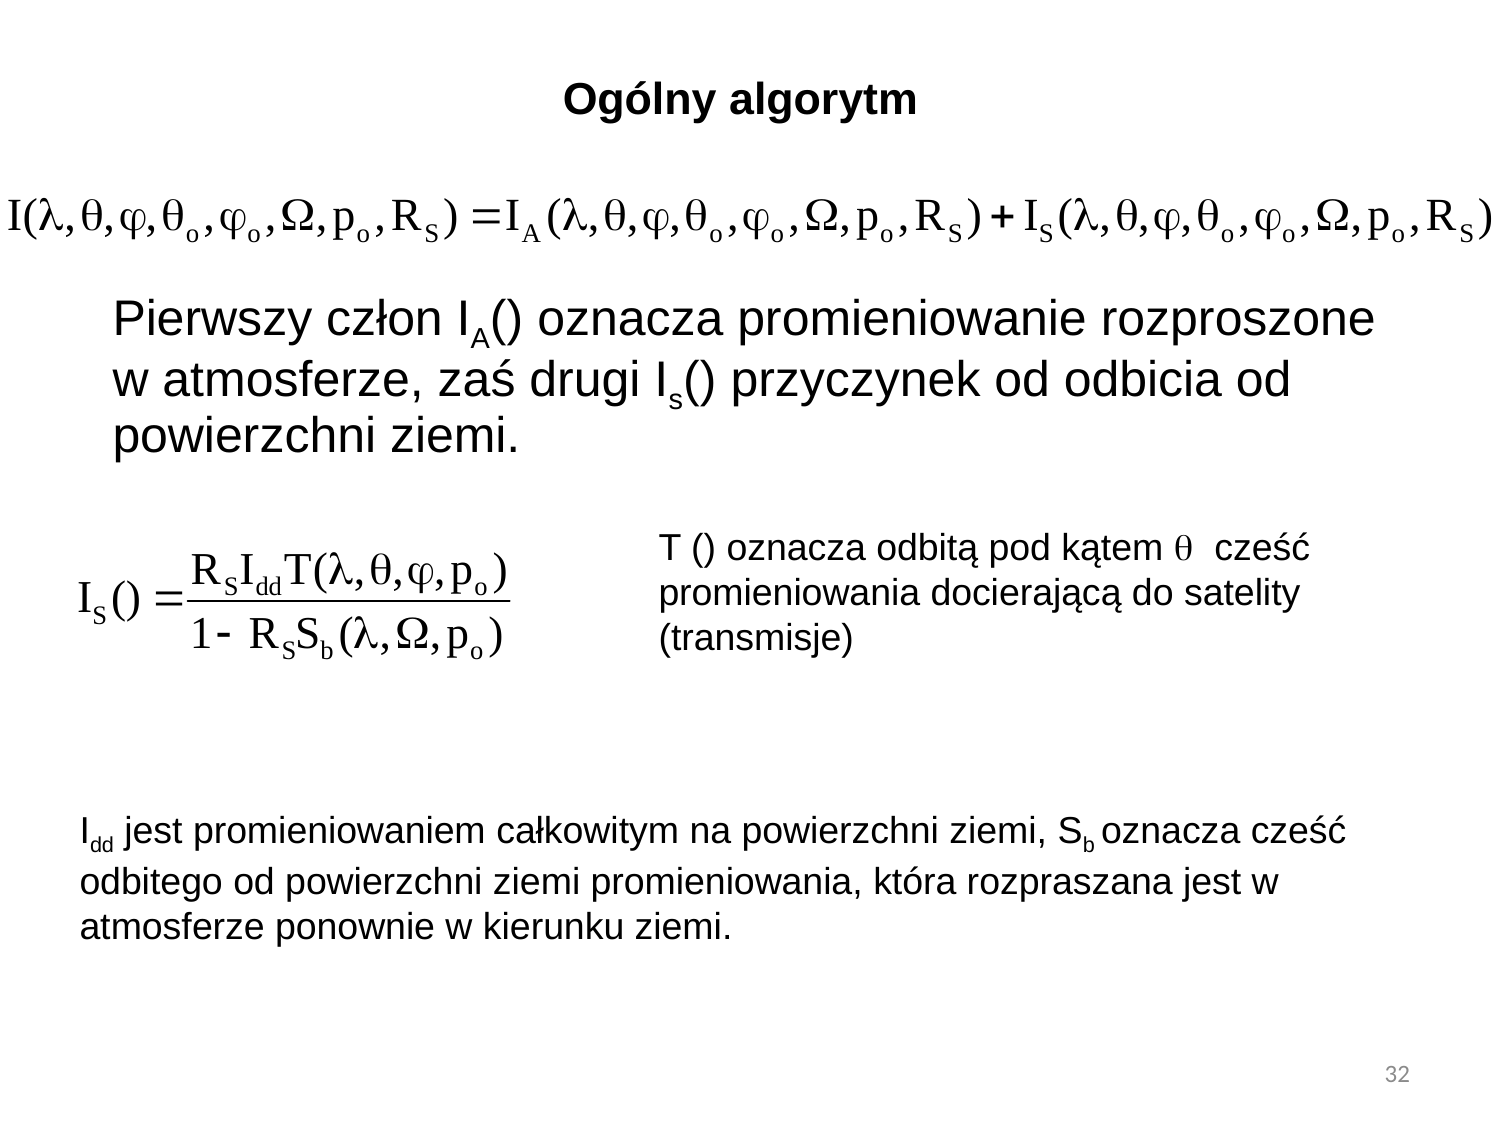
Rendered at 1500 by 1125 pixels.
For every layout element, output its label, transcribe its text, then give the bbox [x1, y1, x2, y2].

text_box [0, 184, 1500, 254]
list Pierwszy człon IA() oznacza promieniowanie rozproszone w atmosferze, zaś drugi Is() przyczynek od odbicia od powierzchni ziemi. [41, 278, 1392, 486]
slide_number 32 [1074, 1042, 1425, 1103]
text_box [70, 540, 521, 671]
text_box T () oznacza odbitą pod kątem  cześć promieniowania docierającą do satelity (transmisje) [643, 515, 1436, 666]
text_box Idd jest promieniowaniem całkowitym na powierzchni ziemi, Sb oznacza cześć odbitego od powierzchni ziemi promieniowania, która rozpraszana jest w atmosferze ponownie w kierunku ziemi. [64, 798, 1471, 955]
title Ogólny algorytm [112, 42, 1388, 135]
